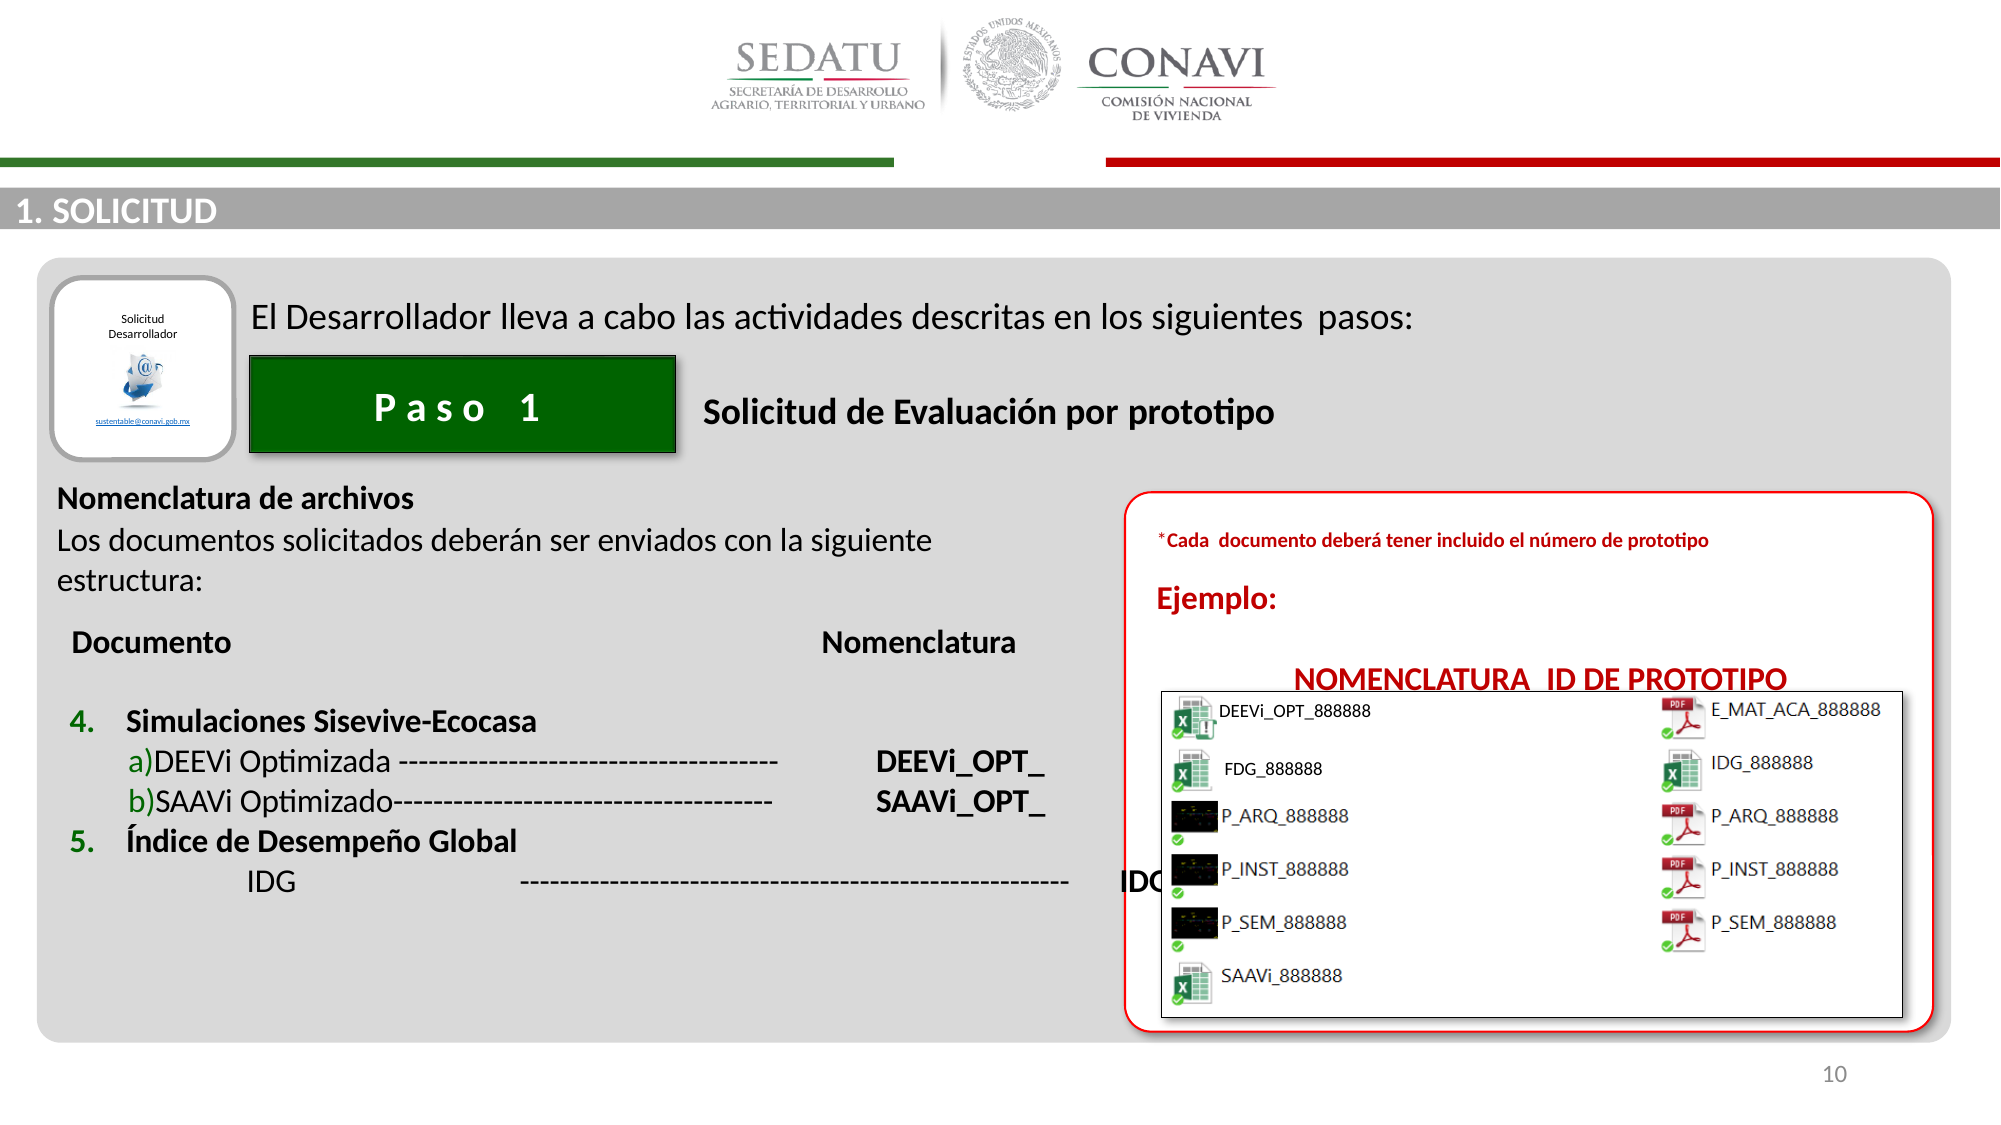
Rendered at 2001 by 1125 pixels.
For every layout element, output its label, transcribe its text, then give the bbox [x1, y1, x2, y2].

picture [709, 12, 1289, 141]
text_box *Cada documento deberá tener incluido el número de prototipo Ejemplo: NOMENCLATURA_ID DE PROTOTIPO [1156, 526, 1934, 697]
text_box [249, 355, 676, 453]
text_box Nomenclatura de archivos Los documentos solicitados deberán ser enviados con la siguiente estructura: [54, 473, 1053, 612]
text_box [1161, 691, 1903, 1018]
text_box Documento Nomenclatura Simulaciones Sisevive-Ecocasa DEEVi Optimizada -------------------------------------- DEEVi_OPT_ SAAVi Optimizado-------------------------------------- SAAVi_OPT_ Índice de Desempeño Global IDG ------------------------------------------------------- IDG_ [54, 612, 1159, 947]
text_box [51, 277, 234, 460]
text_box 1. SOLICITUD [0, 187, 2000, 230]
text_box [35, 256, 1953, 1044]
text_box Solicitud de Evaluación por prototipo [700, 385, 1590, 433]
text_box El Desarrollador lleva a cabo las actividades descritas en los siguientes pasos: [248, 289, 1664, 337]
text_box [1123, 491, 1935, 1033]
slide_number 10 [1412, 1042, 1863, 1103]
text_box P a s o 1 [372, 377, 542, 430]
